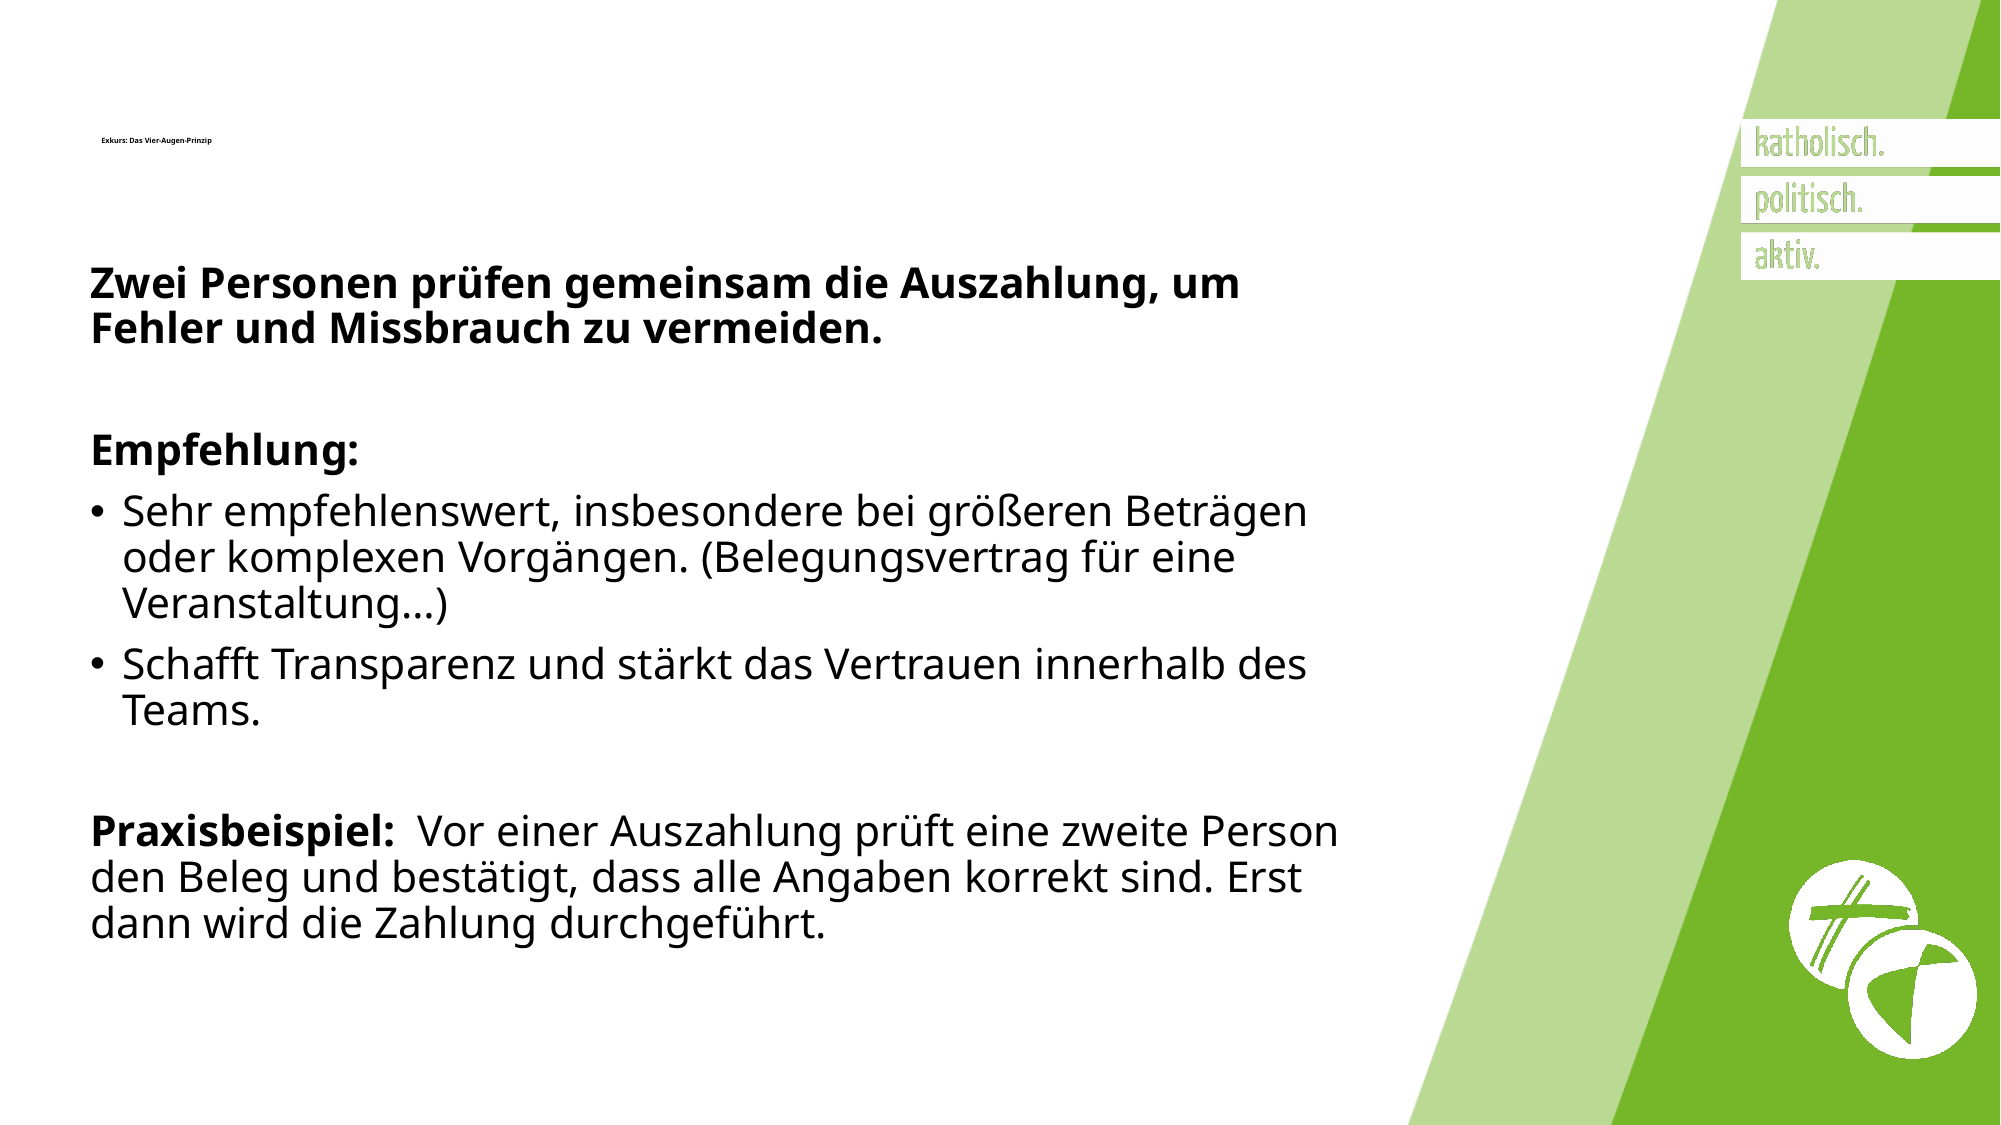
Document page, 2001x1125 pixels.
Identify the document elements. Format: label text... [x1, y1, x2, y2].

title Exkurs: Das Vier-Augen-Prinzip [86, 59, 1411, 225]
list Zwei Personen prüfen gemeinsam die Auszahlung, um Fehler und Missbrauch zu vermeiden. Empfehlung: Sehr empfehlenswert, insbesondere bei größeren Beträgen oder komplexen Vorgängen. (Belegungsvertrag für eine Veranstaltung…) Schafft Transparenz und stärkt das Vertrauen innerhalb des Teams. Praxisbeispiel: Vor einer Auszahlung prüft eine zweite Person den Beleg und bestätigt, dass alle Angaben korrekt sind. Erst dann wird die Zahlung durchgeführt. [75, 188, 1400, 958]
picture [1401, 0, 2001, 1125]
